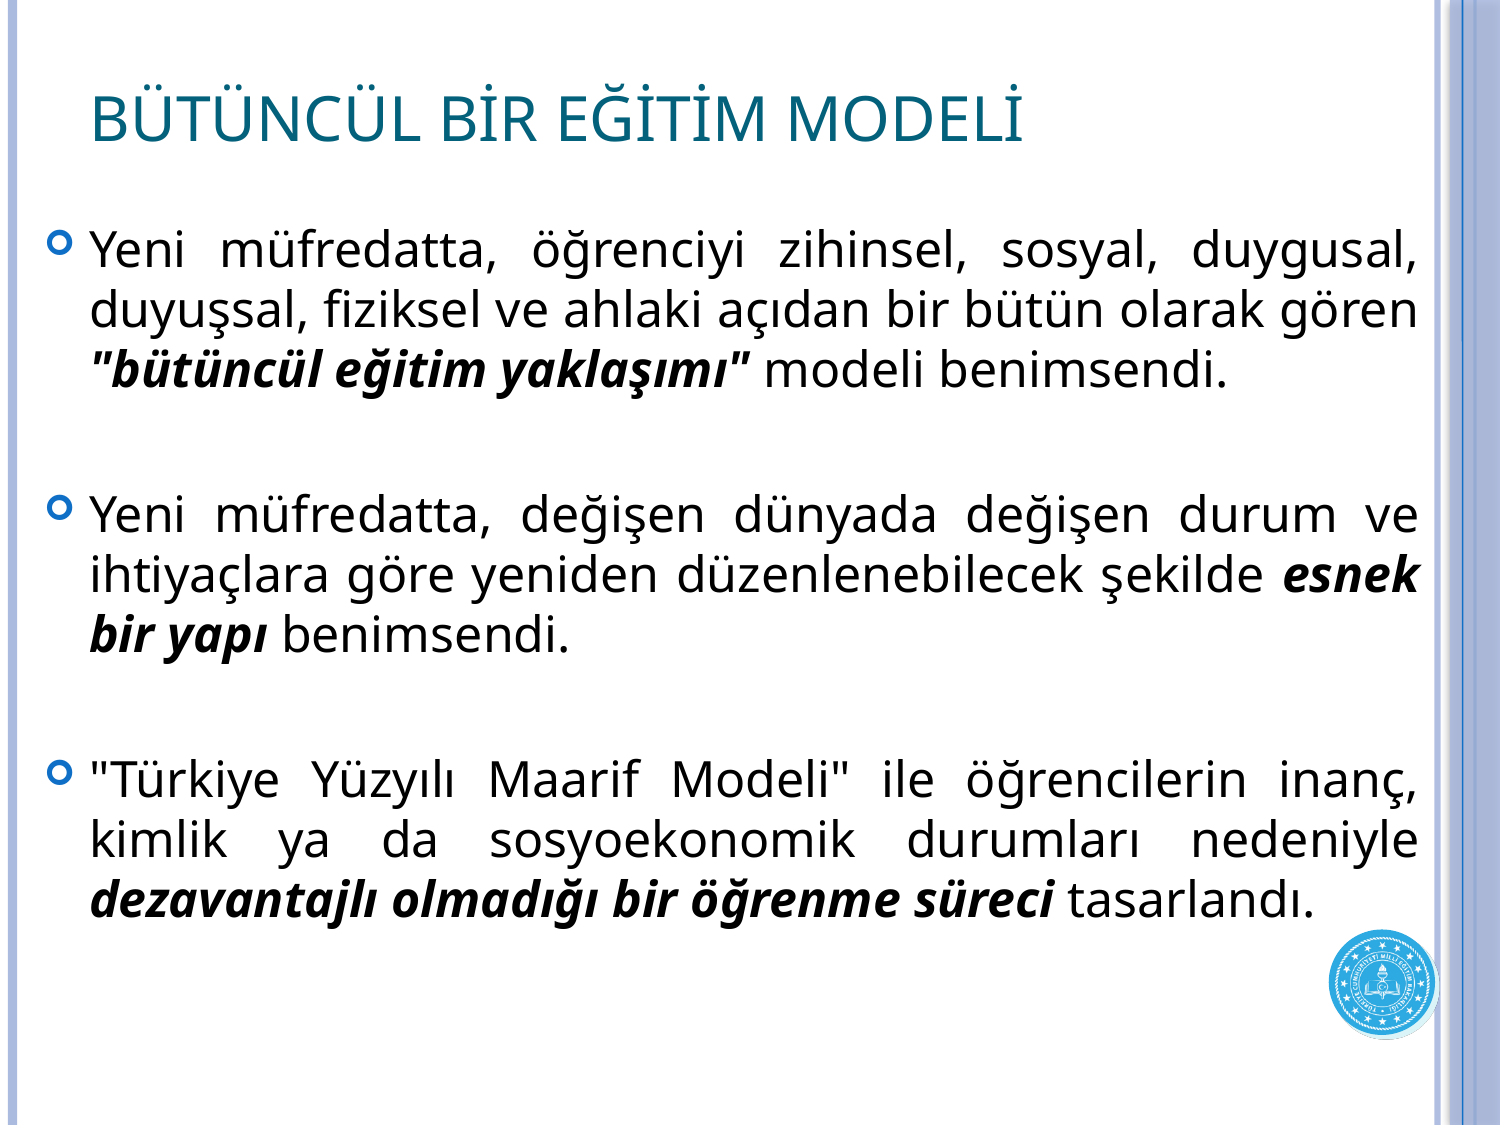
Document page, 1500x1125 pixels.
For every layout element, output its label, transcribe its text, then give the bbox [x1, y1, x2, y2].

list Yeni müfredatta, öğrenciyi zihinsel, sosyal, duygusal, duyuşsal, fiziksel ve ahlaki açıdan bir bütün olarak gören "bütüncül eğitim yaklaşımı" modeli benimsendi. Yeni müfredatta, değişen dünyada değişen durum ve ihtiyaçlara göre yeniden düzenlenebilecek şekilde esnek bir yapı benimsendi. "Türkiye Yüzyılı Maarif Modeli" ile öğrencilerin inanç, kimlik ya da sosyoekonomik durumları nedeniyle dezavantajlı olmadığı bir öğrenme süreci tasarlandı. [29, 137, 1436, 937]
picture [1328, 928, 1436, 1036]
title Bütüncül bir eğitim modeli [75, 45, 1300, 137]
